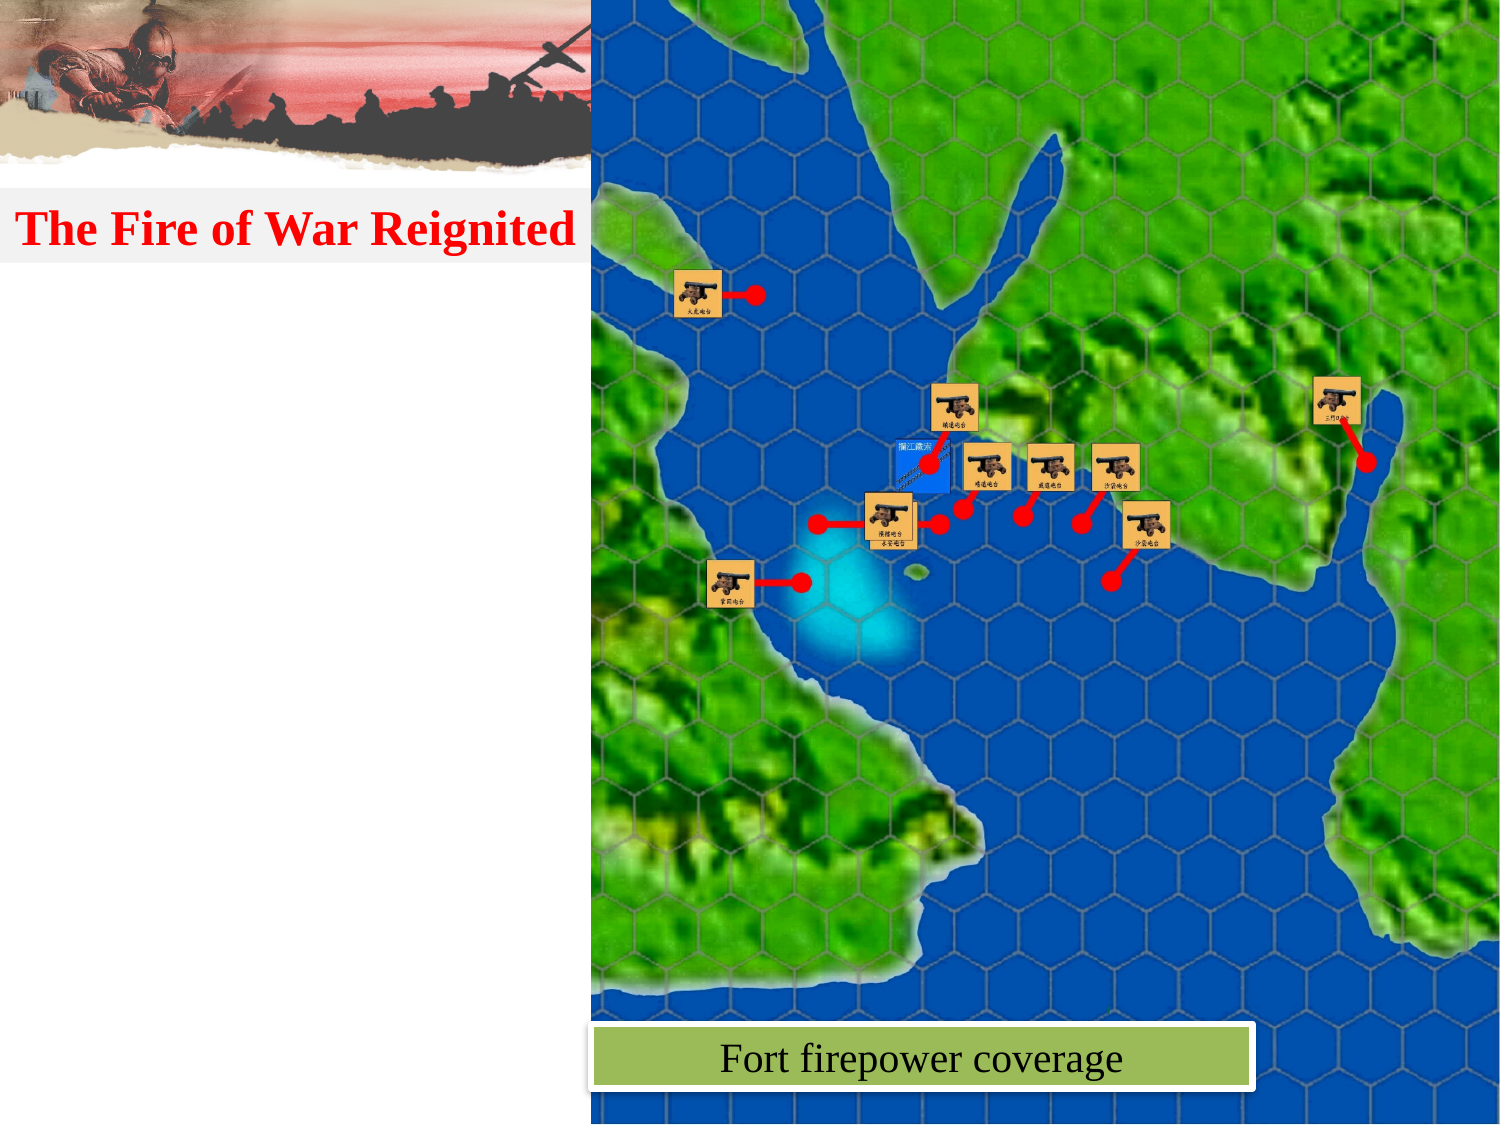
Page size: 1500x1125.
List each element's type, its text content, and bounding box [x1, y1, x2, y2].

text_box The Fire of War Reignited [0, 207, 585, 263]
picture [0, 0, 1500, 1125]
